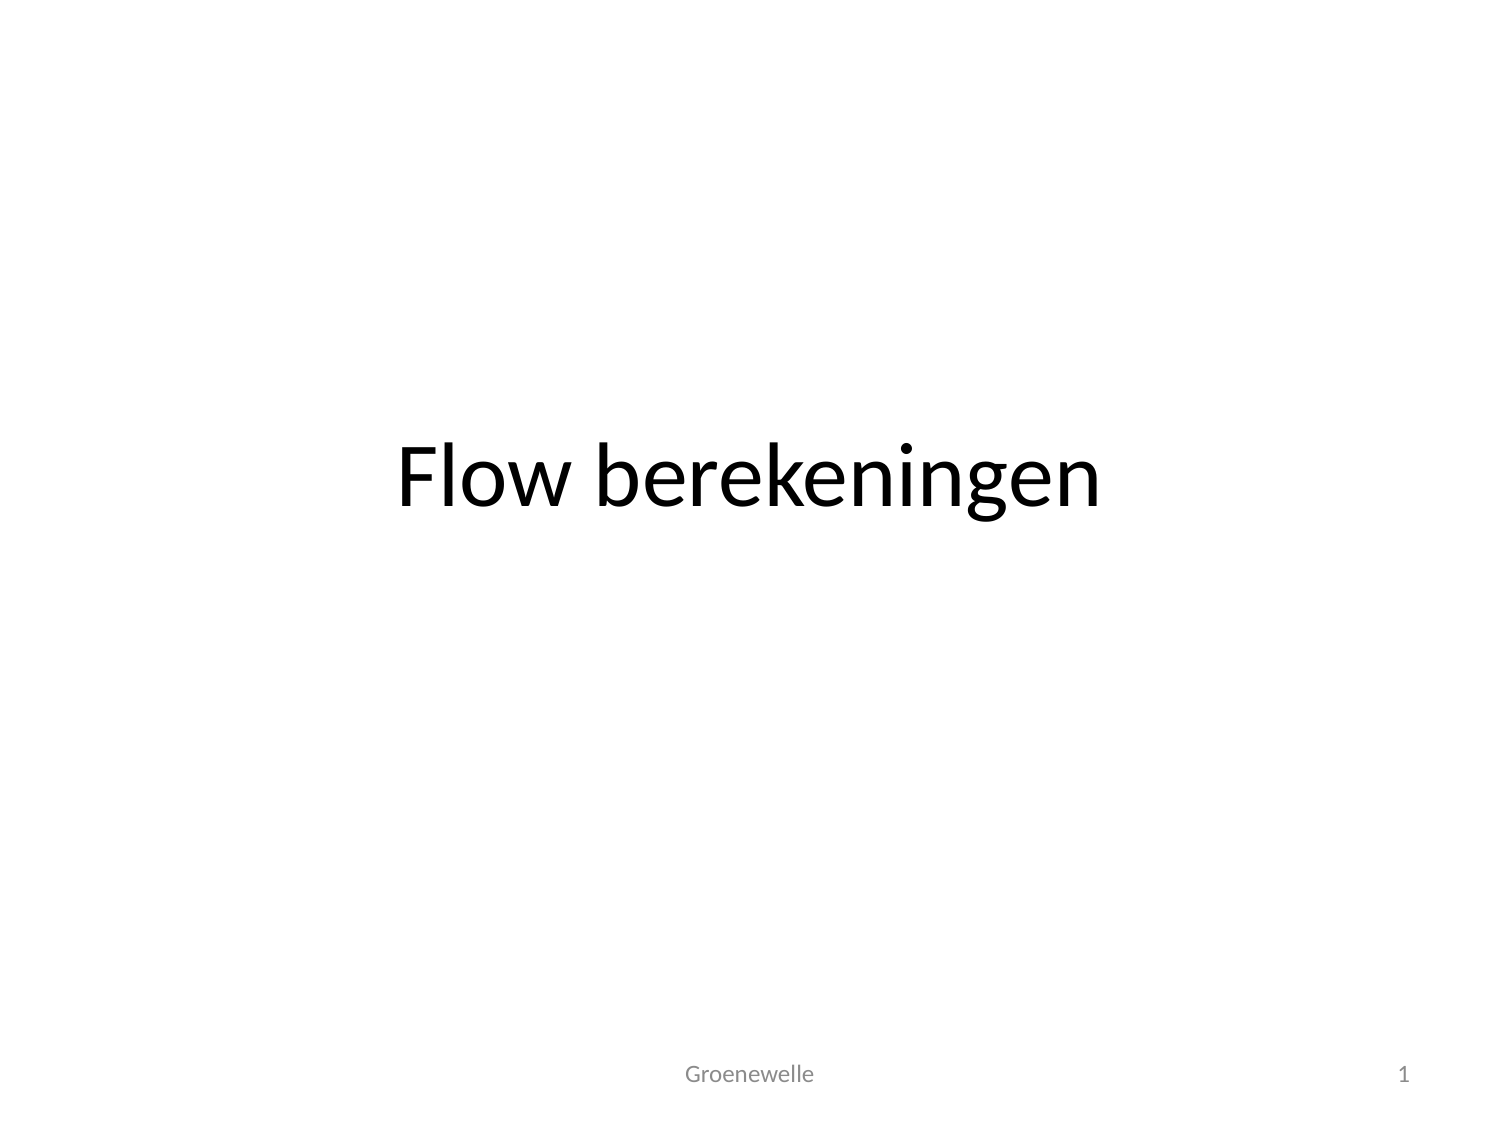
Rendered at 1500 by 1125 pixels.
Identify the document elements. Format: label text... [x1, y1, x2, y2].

footer Groenewelle [512, 1042, 988, 1103]
slide_number 1 [1074, 1042, 1425, 1103]
title Flow berekeningen [112, 349, 1388, 591]
